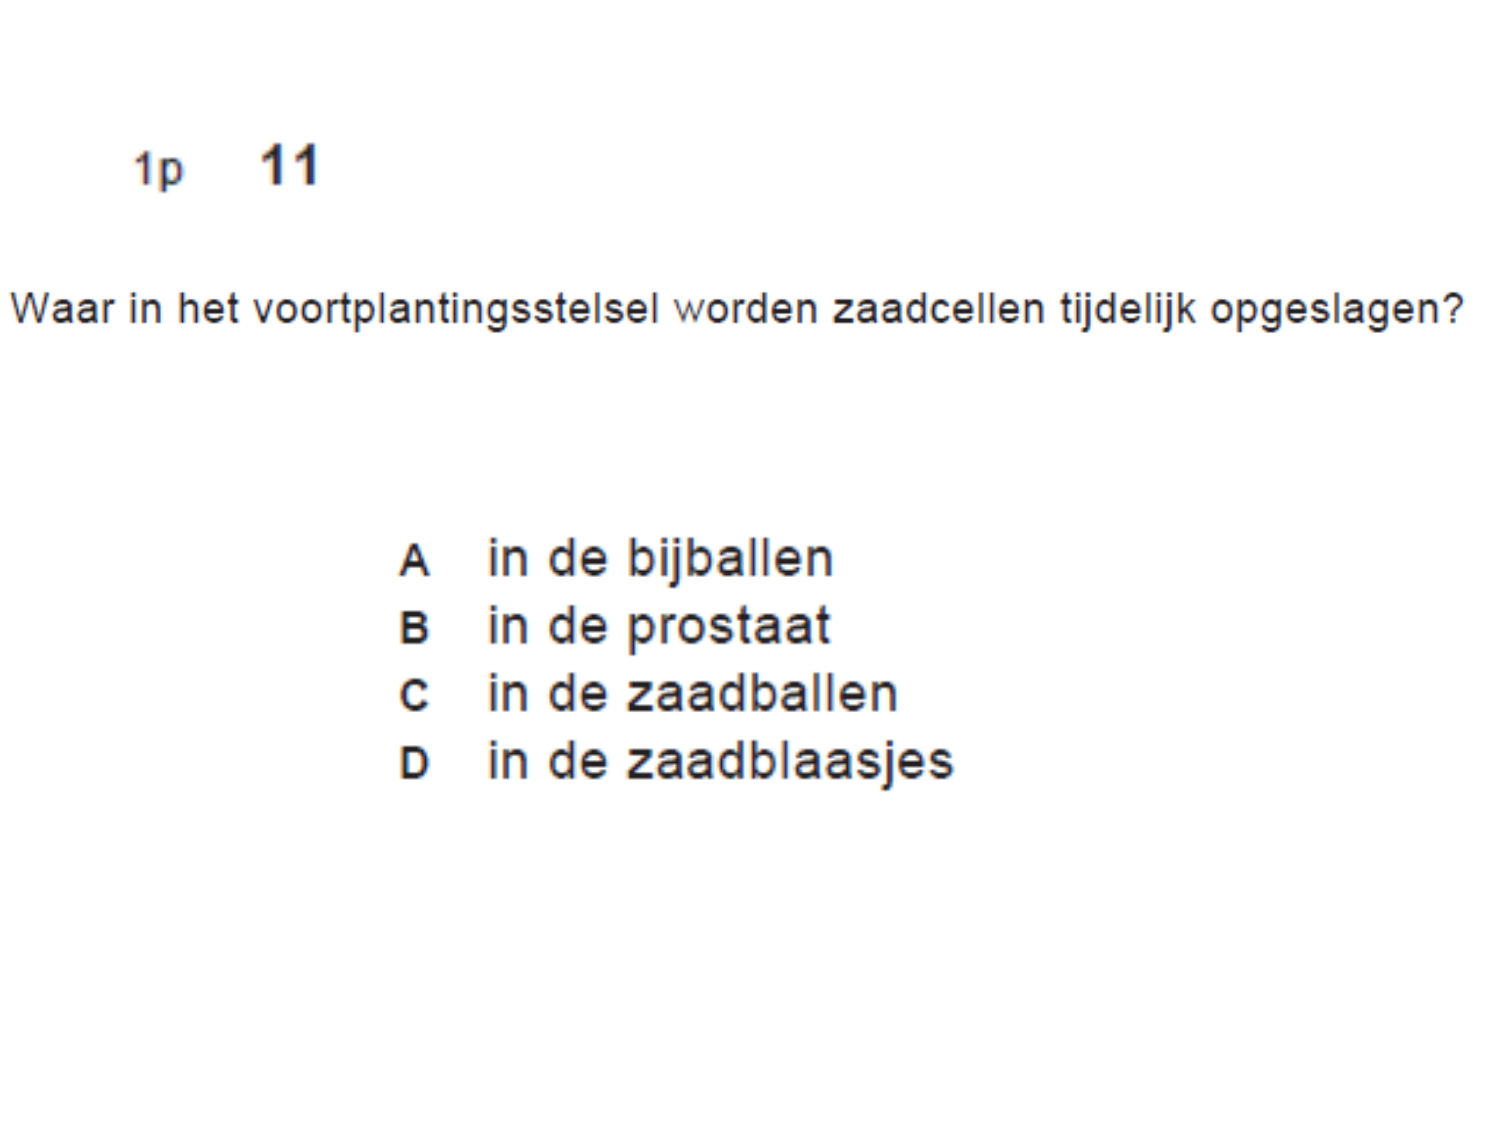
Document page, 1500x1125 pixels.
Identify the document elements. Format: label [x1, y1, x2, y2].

picture [381, 524, 967, 809]
picture [2, 89, 1477, 347]
